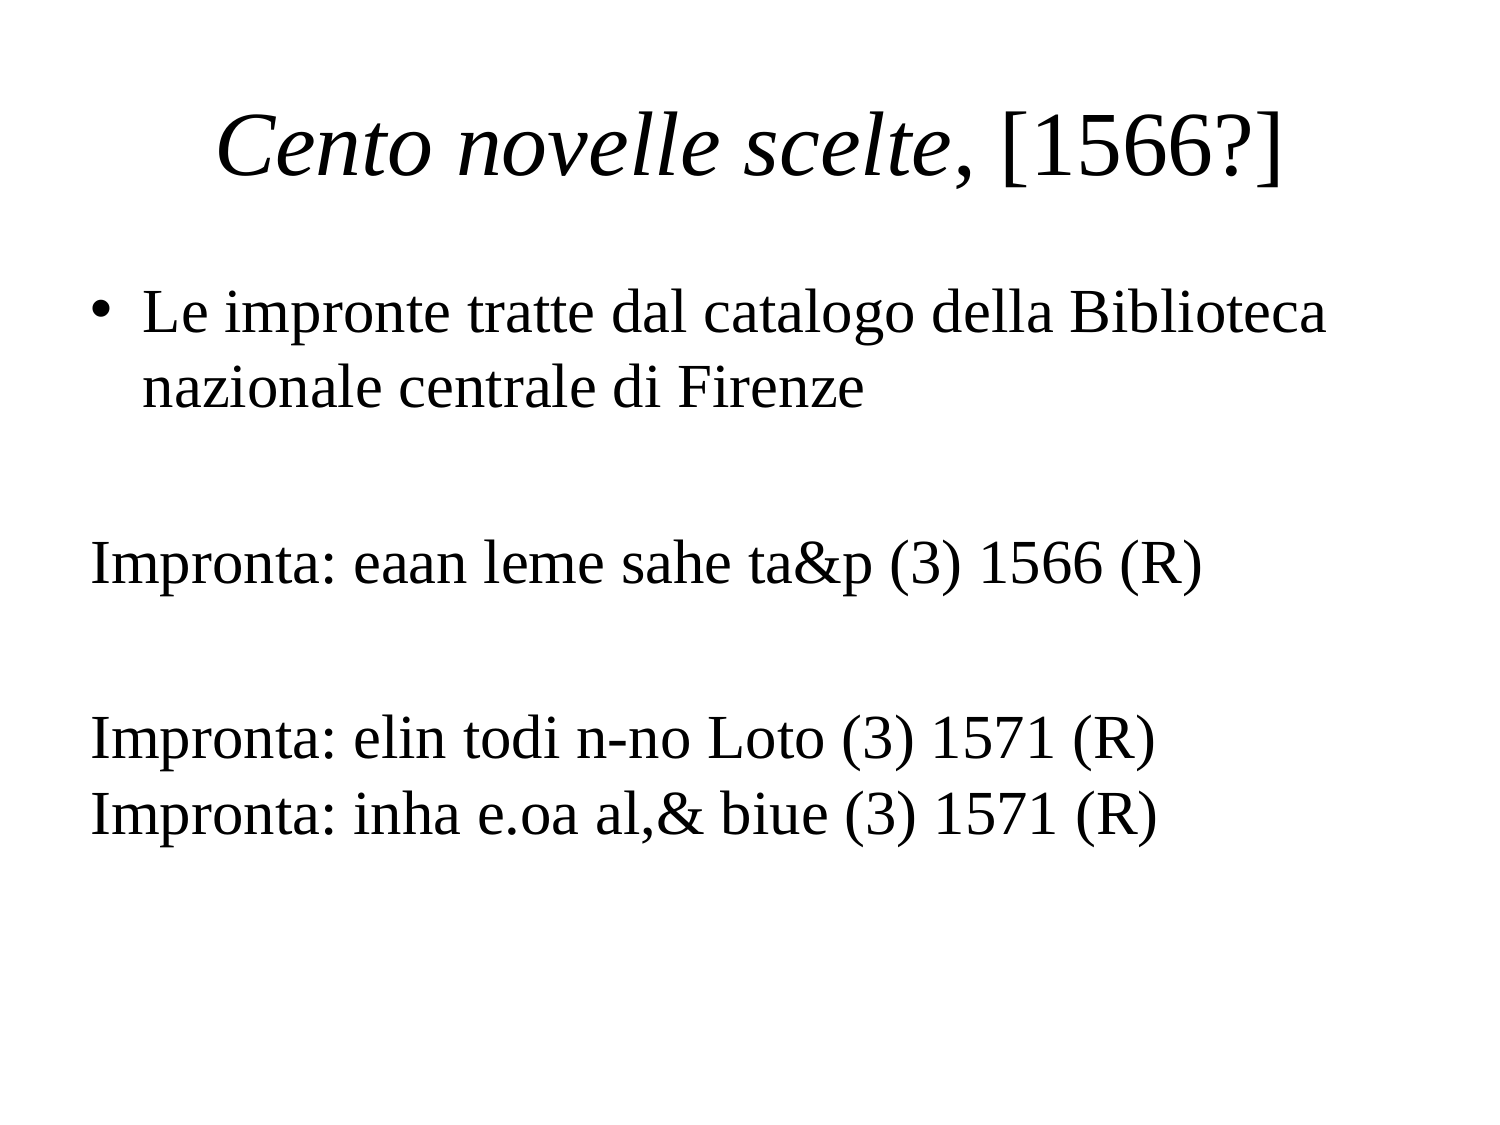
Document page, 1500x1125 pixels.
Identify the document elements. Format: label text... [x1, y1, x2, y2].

title Cento novelle scelte, [1566?] [75, 45, 1425, 233]
list Le impronte tratte dal catalogo della Biblioteca nazionale centrale di Firenze Impronta: eaan leme sahe ta&p (3) 1566 (R) Impronta: elin todi n-no Loto (3) 1571 (R) Impronta: inha e.oa al,& biue (3) 1571 (R) [75, 262, 1425, 1005]
